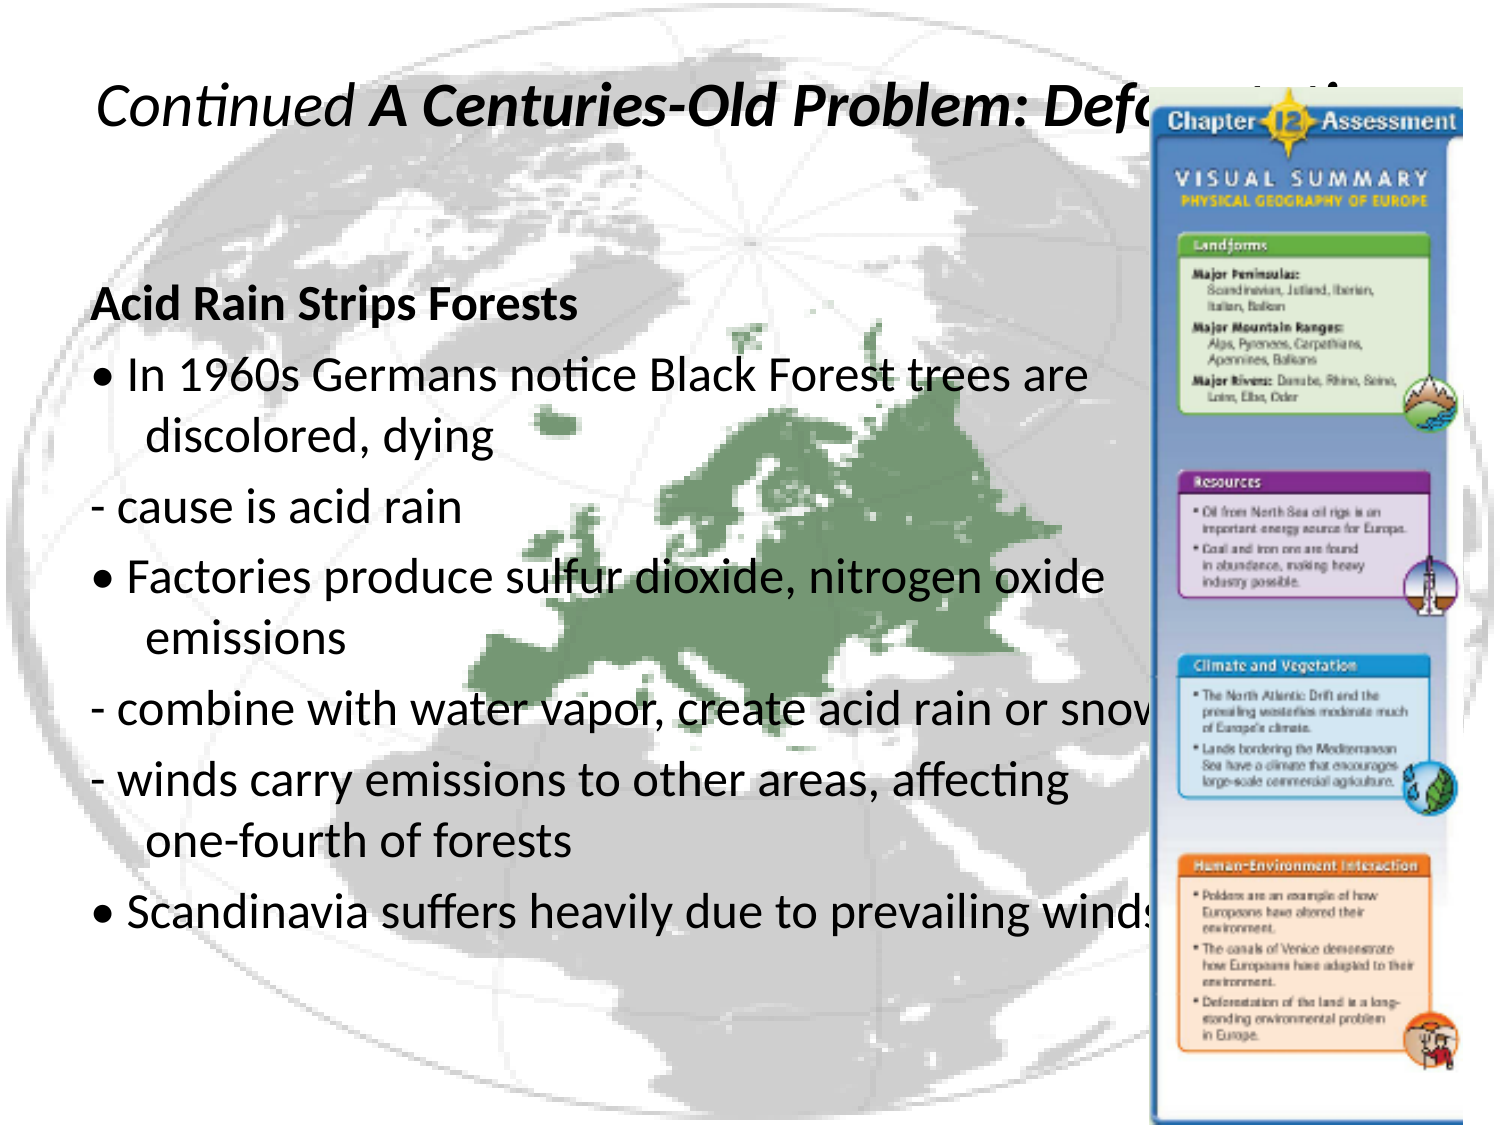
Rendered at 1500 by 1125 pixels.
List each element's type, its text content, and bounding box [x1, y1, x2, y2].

list Acid Rain Strips Forests • In 1960s Germans notice Black Forest trees are discolored, dying - cause is acid rain • Factories produce sulfur dioxide, nitrogen oxide emissions - combine with water vapor, create acid rain or snow - winds carry emissions to other areas, affecting one-fourth of forests • Scandinavia suffers heavily due to prevailing winds [75, 262, 1144, 1005]
title Continued A Centuries-Old Problem: Deforestation [75, 45, 1425, 233]
picture [1149, 87, 1463, 1125]
